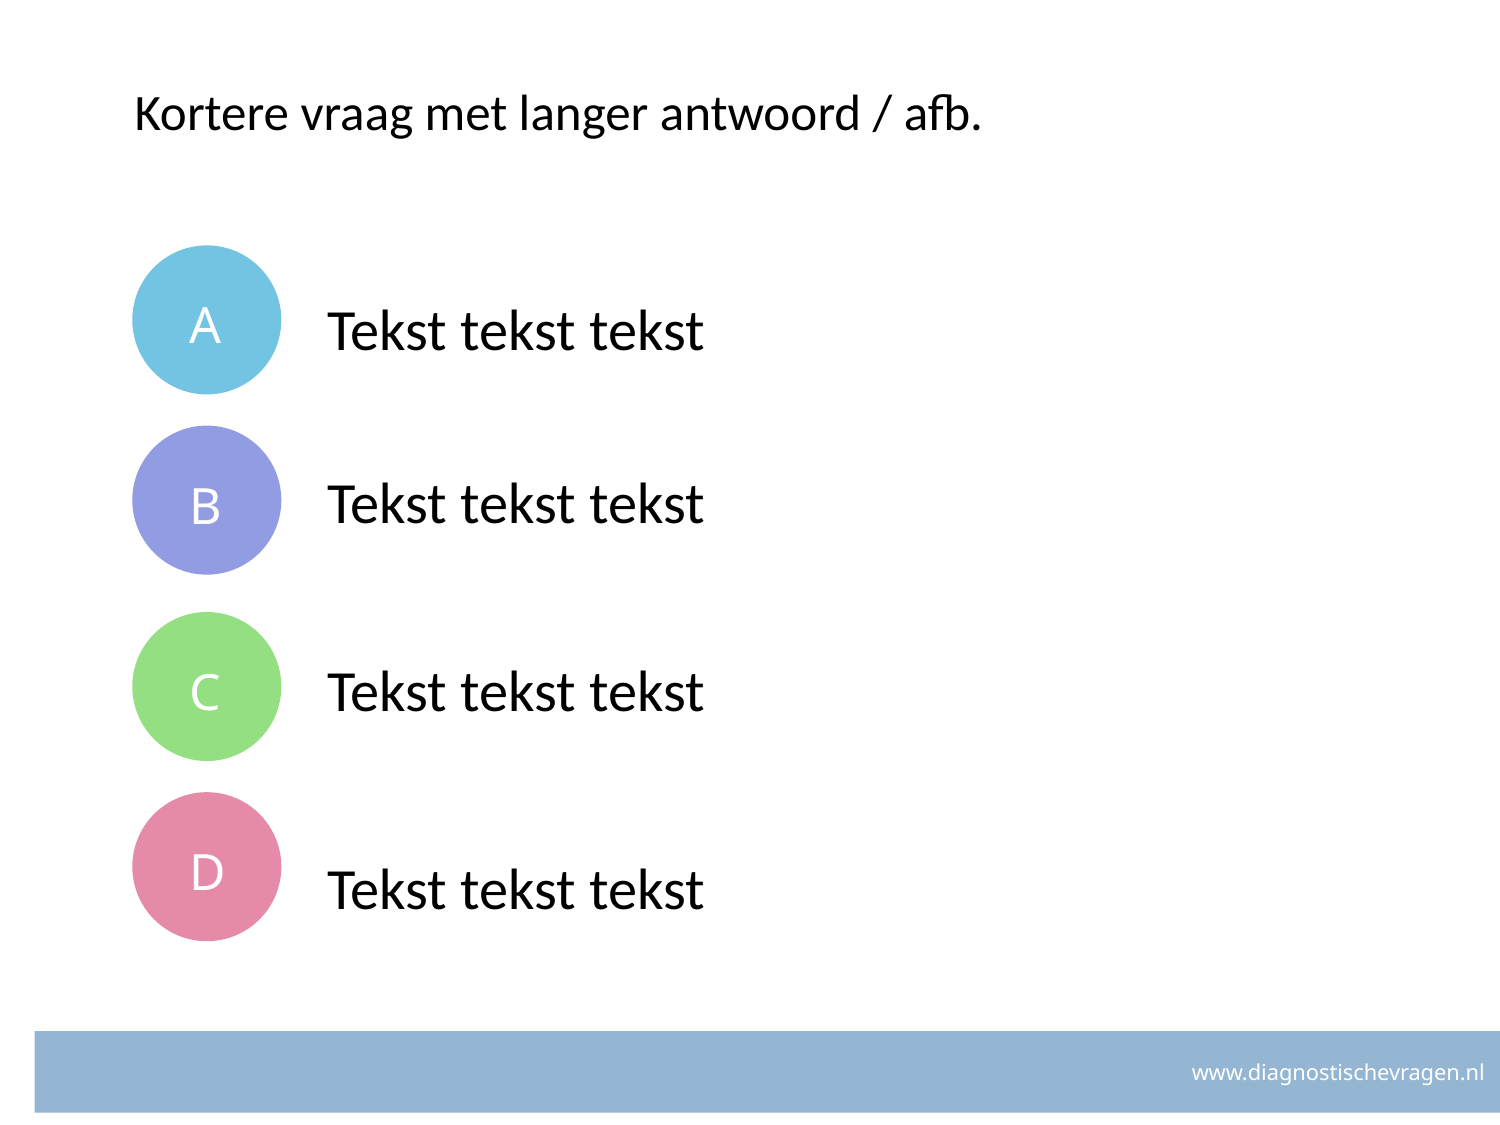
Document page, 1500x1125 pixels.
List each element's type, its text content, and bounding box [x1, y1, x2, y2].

text_box [34, 1031, 1500, 1113]
title Kortere vraag met langer antwoord / afb. [119, 65, 1450, 206]
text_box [132, 611, 282, 762]
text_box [132, 245, 282, 395]
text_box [132, 791, 282, 942]
text_box Tekst tekst tekst [321, 271, 1332, 369]
text_box Tekst tekst tekst [321, 632, 1332, 730]
text_box Tekst tekst tekst [321, 830, 1332, 928]
text_box www.diagnostischevragen.nl [1119, 1051, 1500, 1093]
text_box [132, 425, 282, 575]
text_box Tekst tekst tekst [321, 444, 1332, 542]
